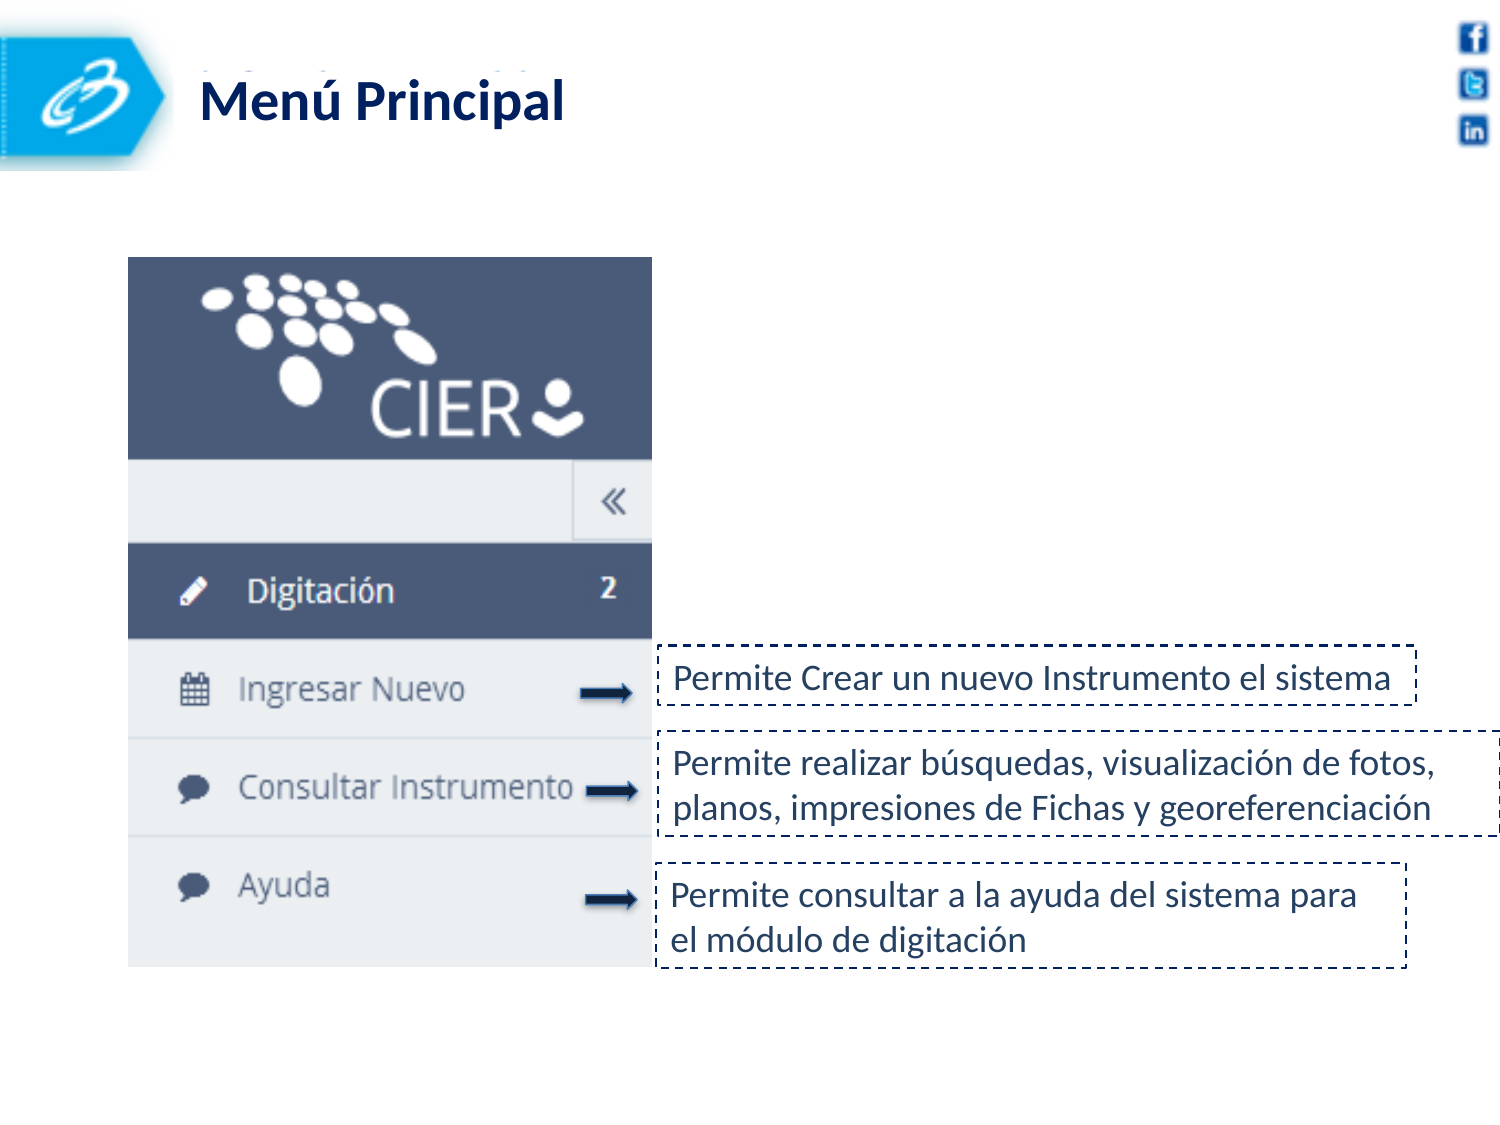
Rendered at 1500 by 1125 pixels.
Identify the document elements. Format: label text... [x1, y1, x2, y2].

text_box Permite realizar búsquedas, visualización de fotos, planos, impresiones de Fichas y georeferenciación [657, 730, 1500, 836]
text_box Permite consultar a la ayuda del sistema para el módulo de digitación [655, 862, 1406, 968]
picture [0, 171, 1500, 1125]
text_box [0, 0, 1500, 171]
text_box Permite Crear un nuevo Instrumento el sistema [658, 645, 1416, 706]
